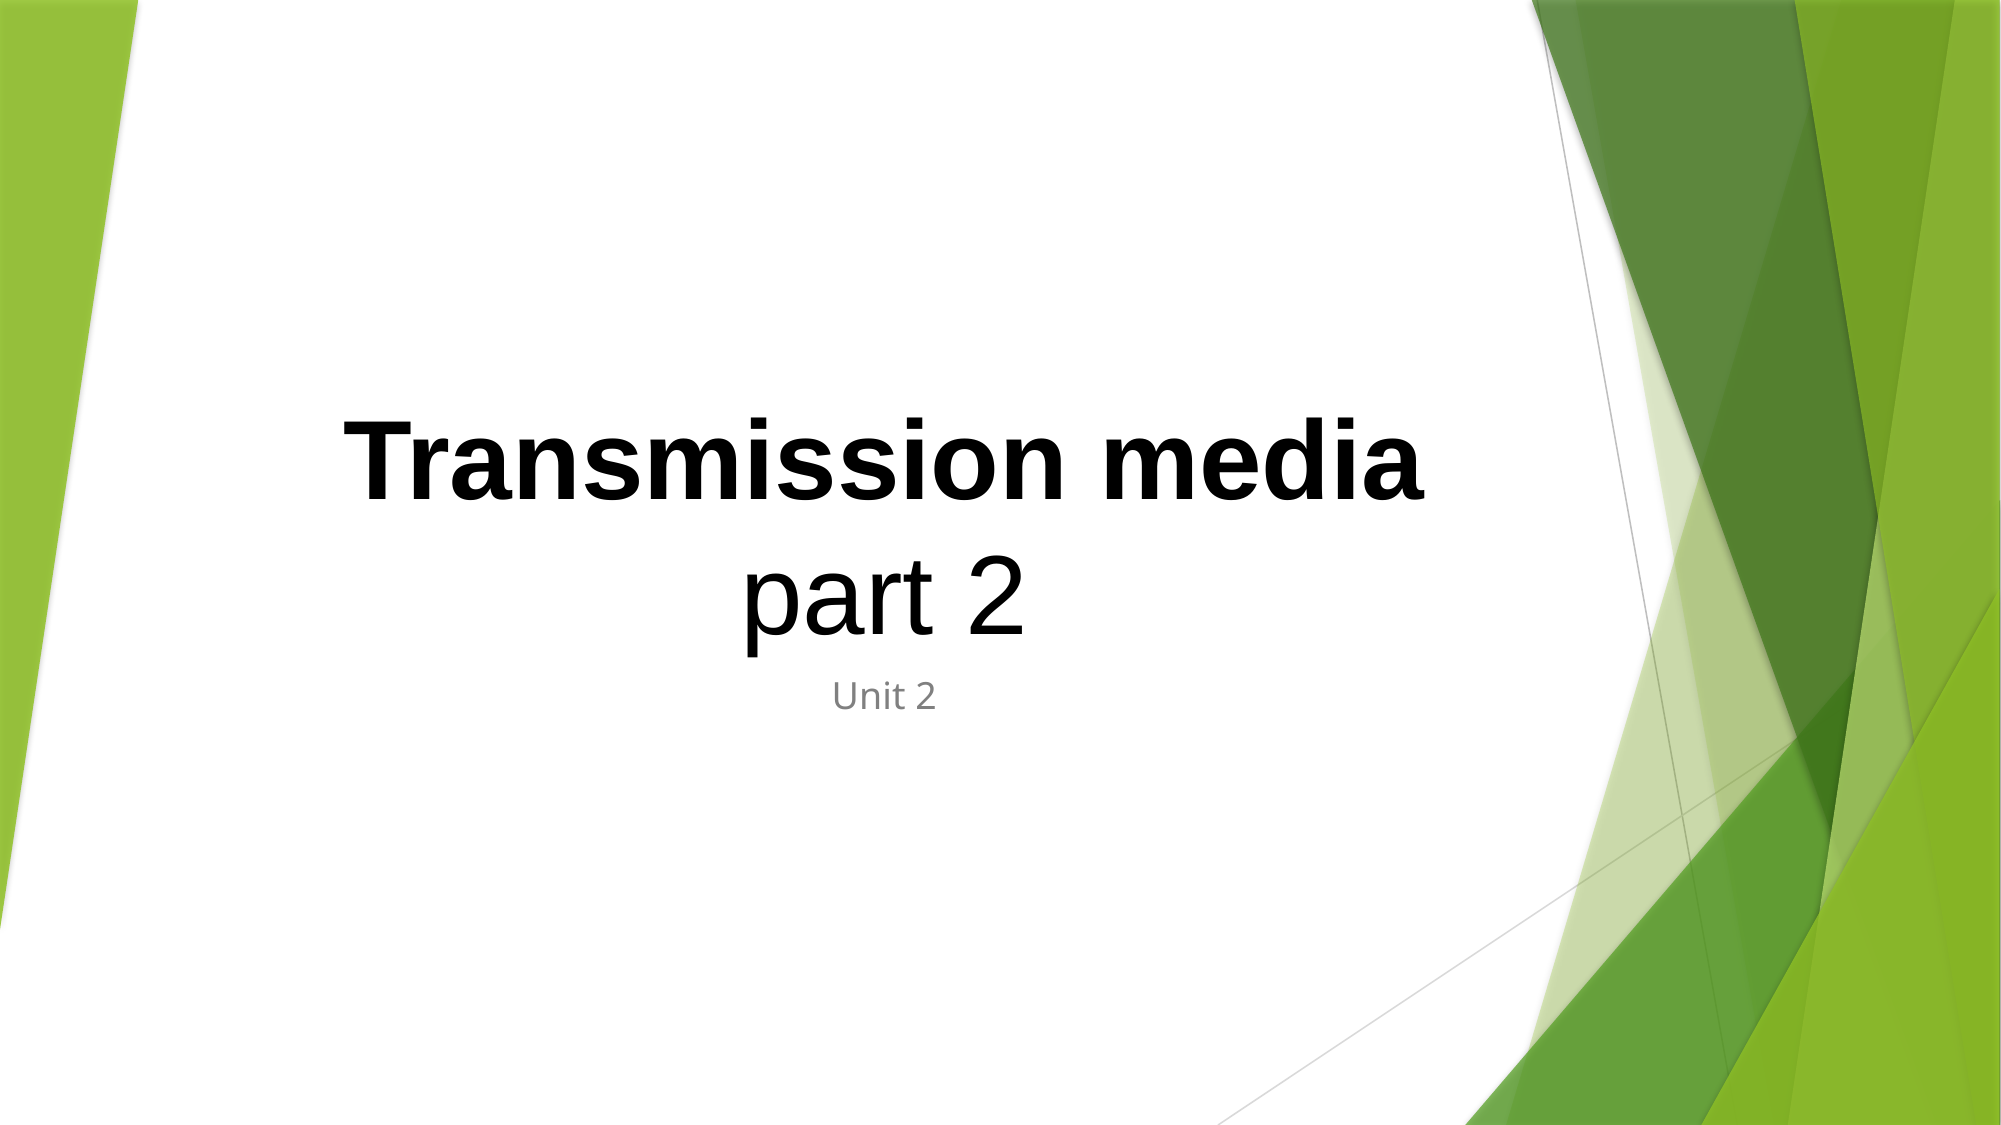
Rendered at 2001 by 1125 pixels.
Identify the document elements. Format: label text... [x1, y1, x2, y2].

title Transmission media part 2 [247, 394, 1522, 664]
subtitle Unit 2 [247, 664, 1522, 845]
